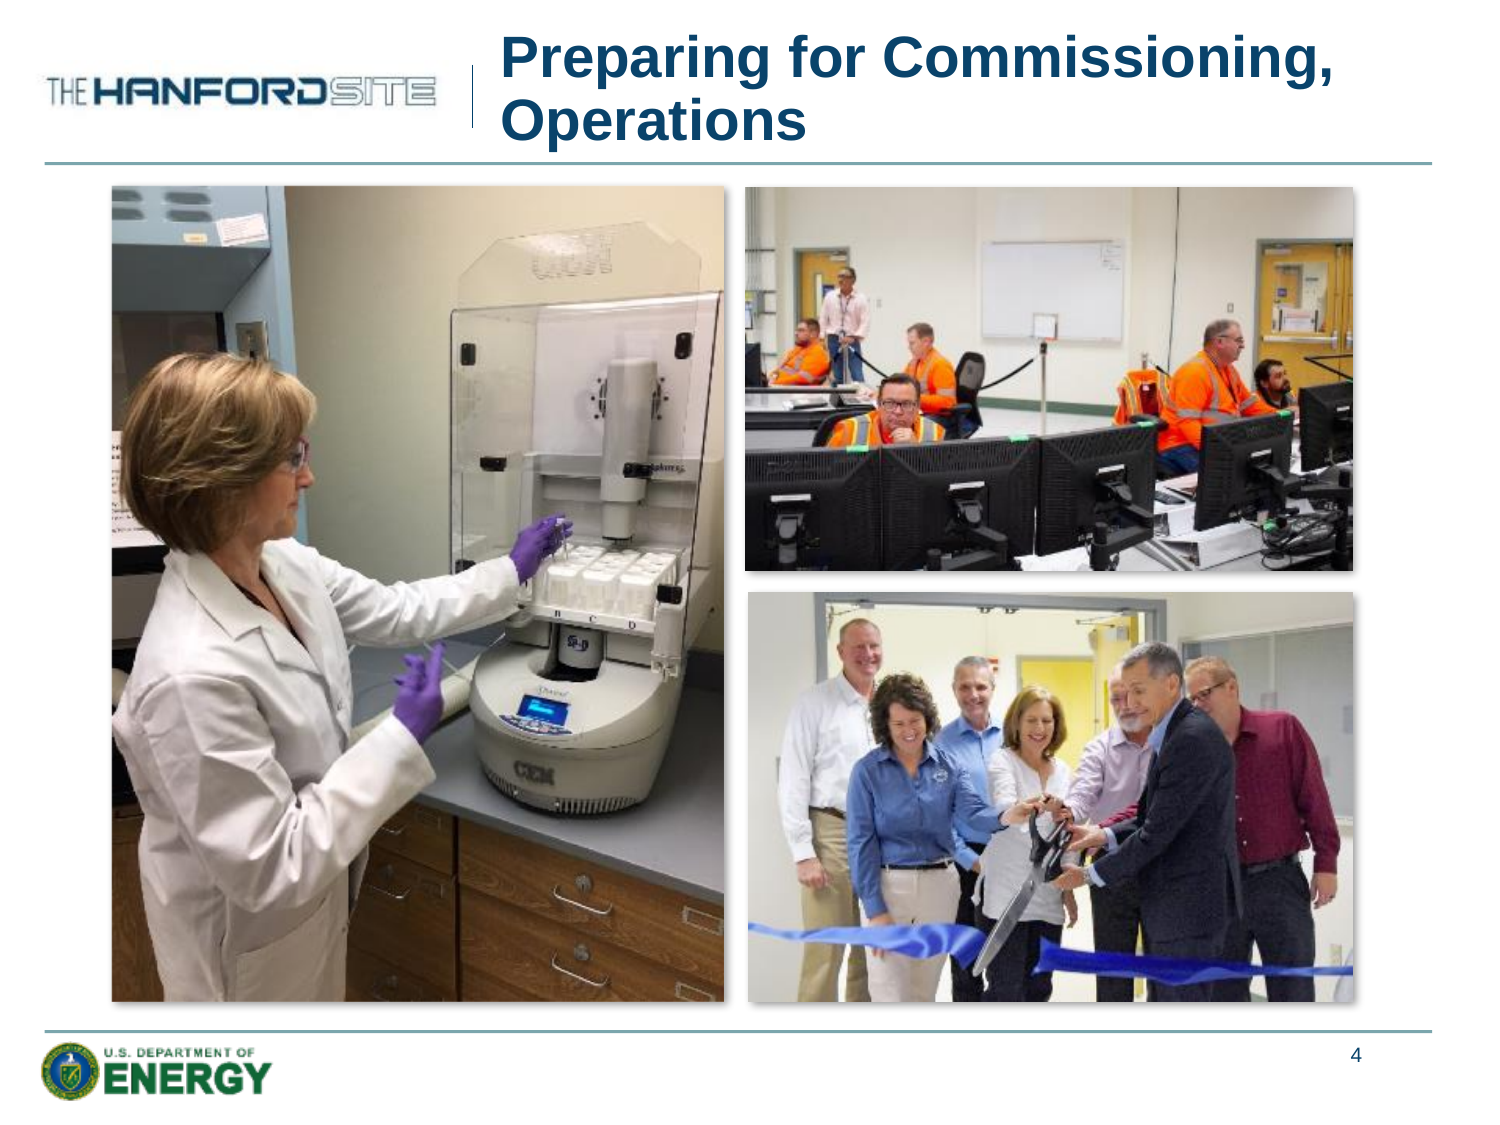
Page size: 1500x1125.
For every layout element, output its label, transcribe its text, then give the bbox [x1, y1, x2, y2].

title Preparing for Commissioning, Operations [485, 14, 1500, 166]
picture [24, 60, 459, 123]
picture [37, 1037, 278, 1107]
picture [9, 187, 1353, 1002]
